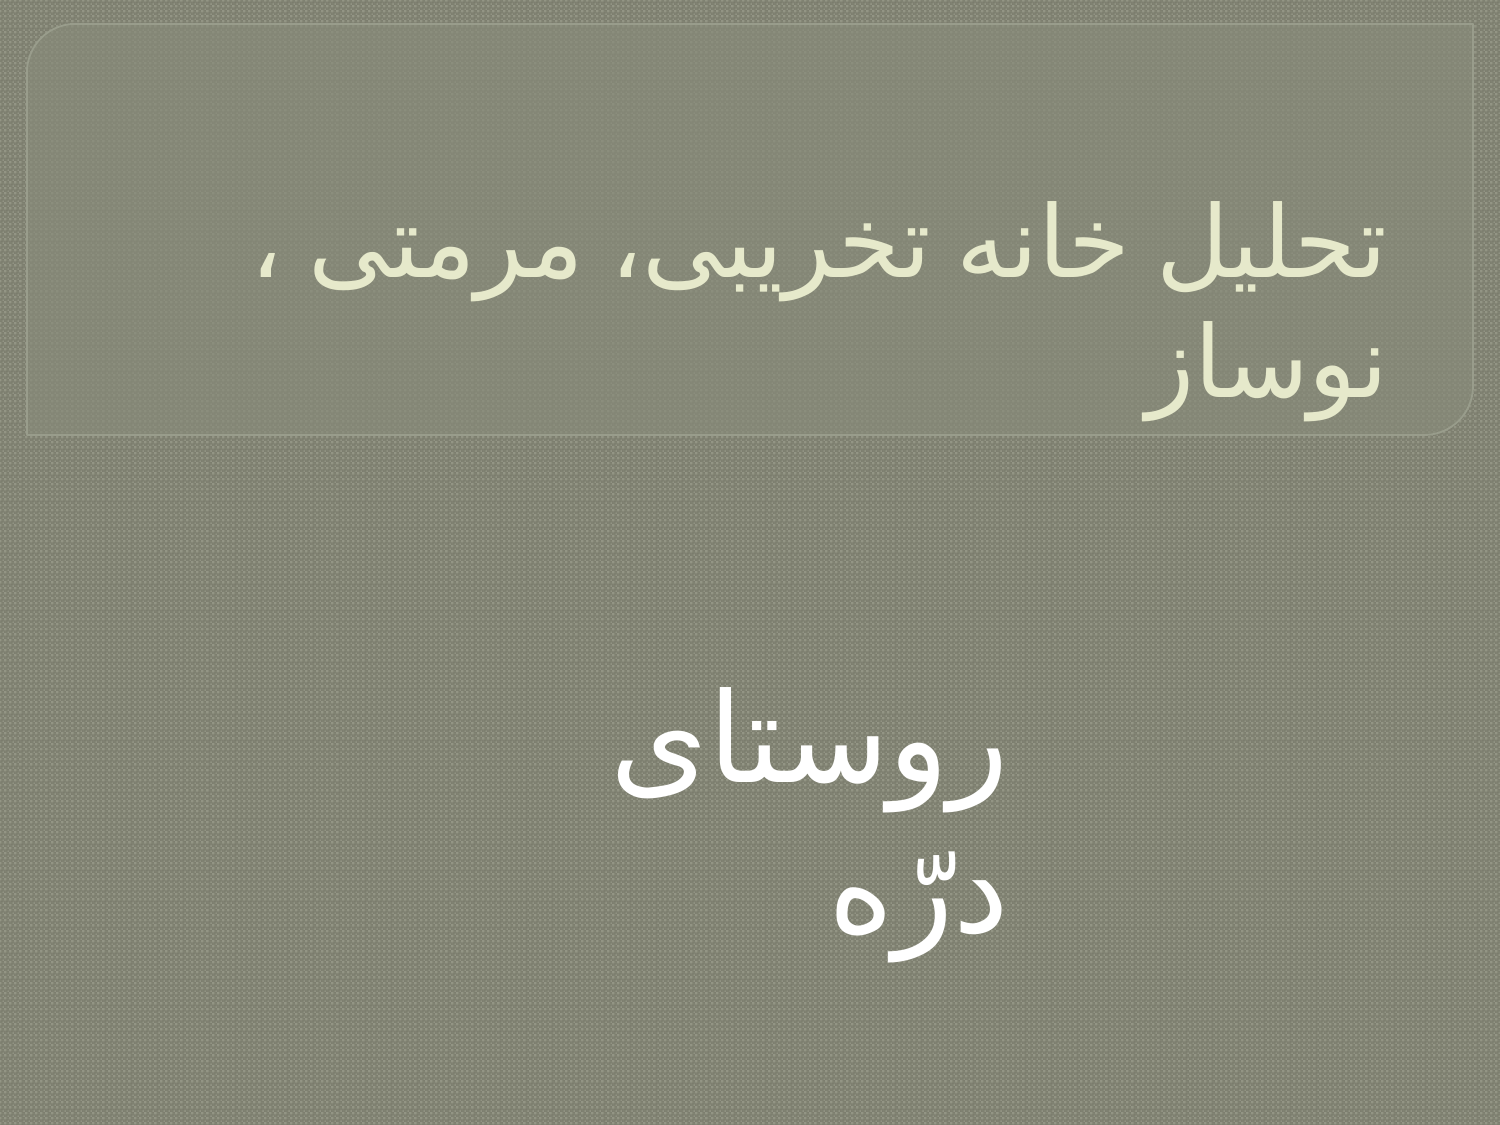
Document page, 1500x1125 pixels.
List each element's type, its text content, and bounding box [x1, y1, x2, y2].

title تحلیل خانه تخریبی، مرمتی ، نوساز [76, 62, 1427, 425]
subtitle روستای درّه [450, 650, 1050, 938]
